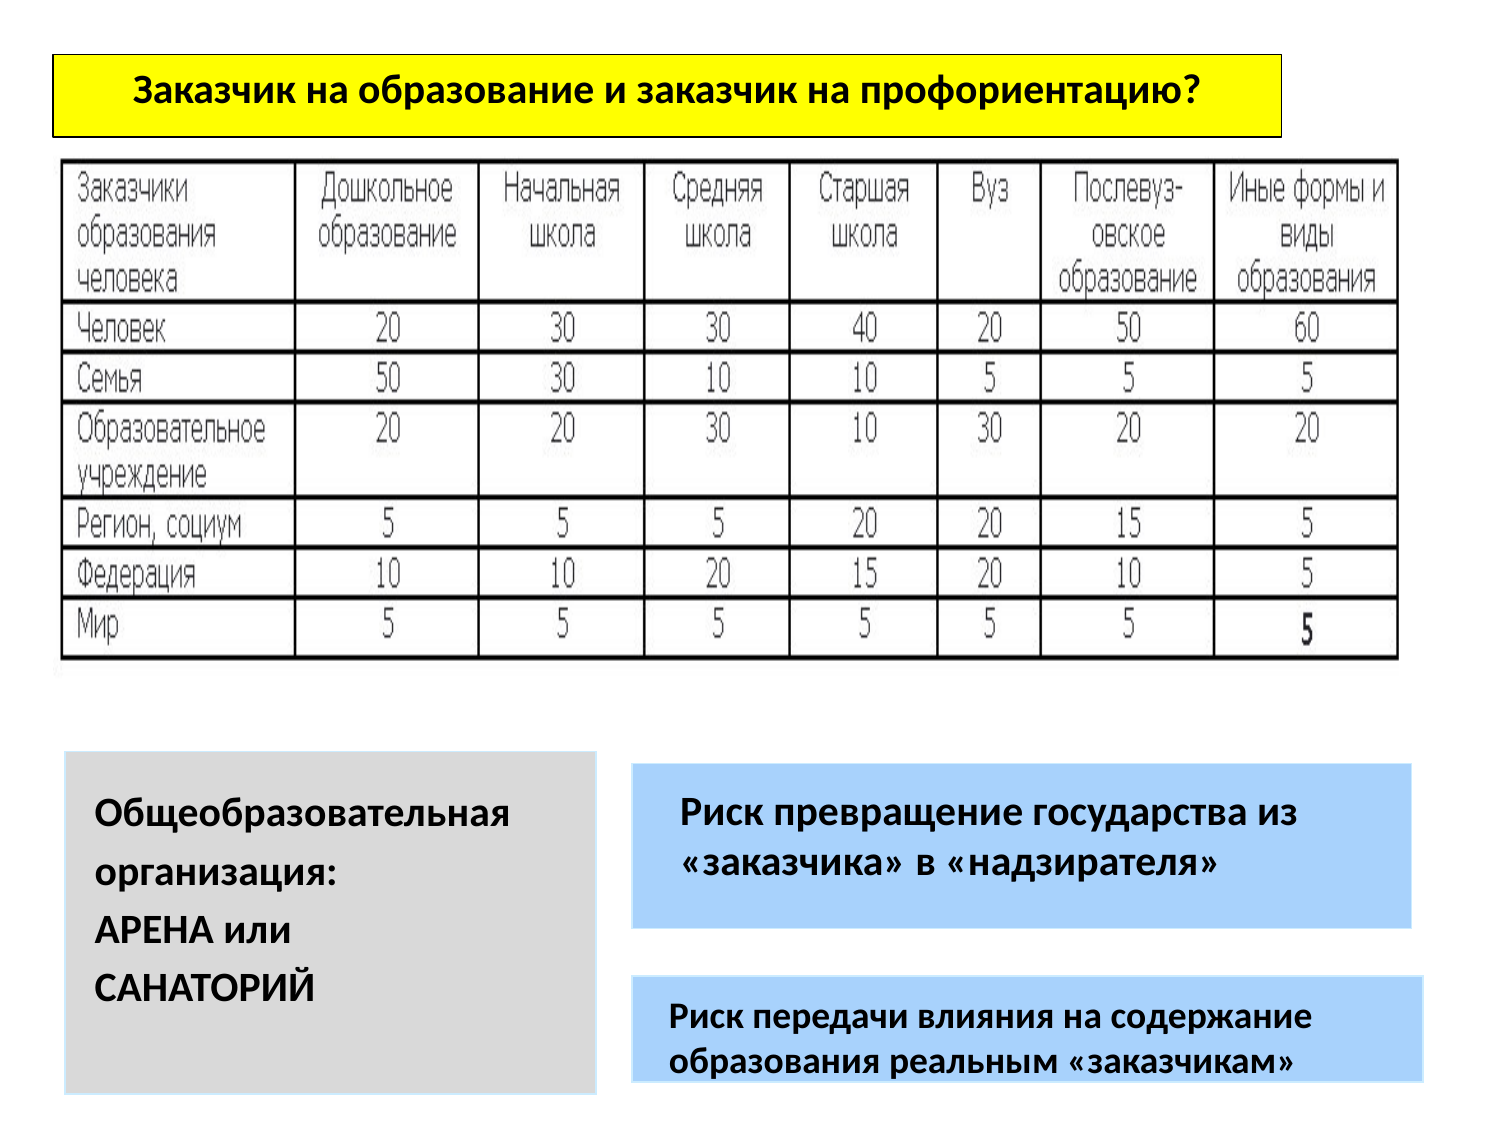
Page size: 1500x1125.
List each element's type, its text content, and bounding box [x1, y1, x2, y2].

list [52, 136, 1413, 681]
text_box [631, 975, 1424, 1091]
list Заказчик на образование и заказчик на профориентацию? [52, 54, 1282, 136]
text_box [64, 751, 597, 1095]
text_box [631, 763, 1412, 941]
